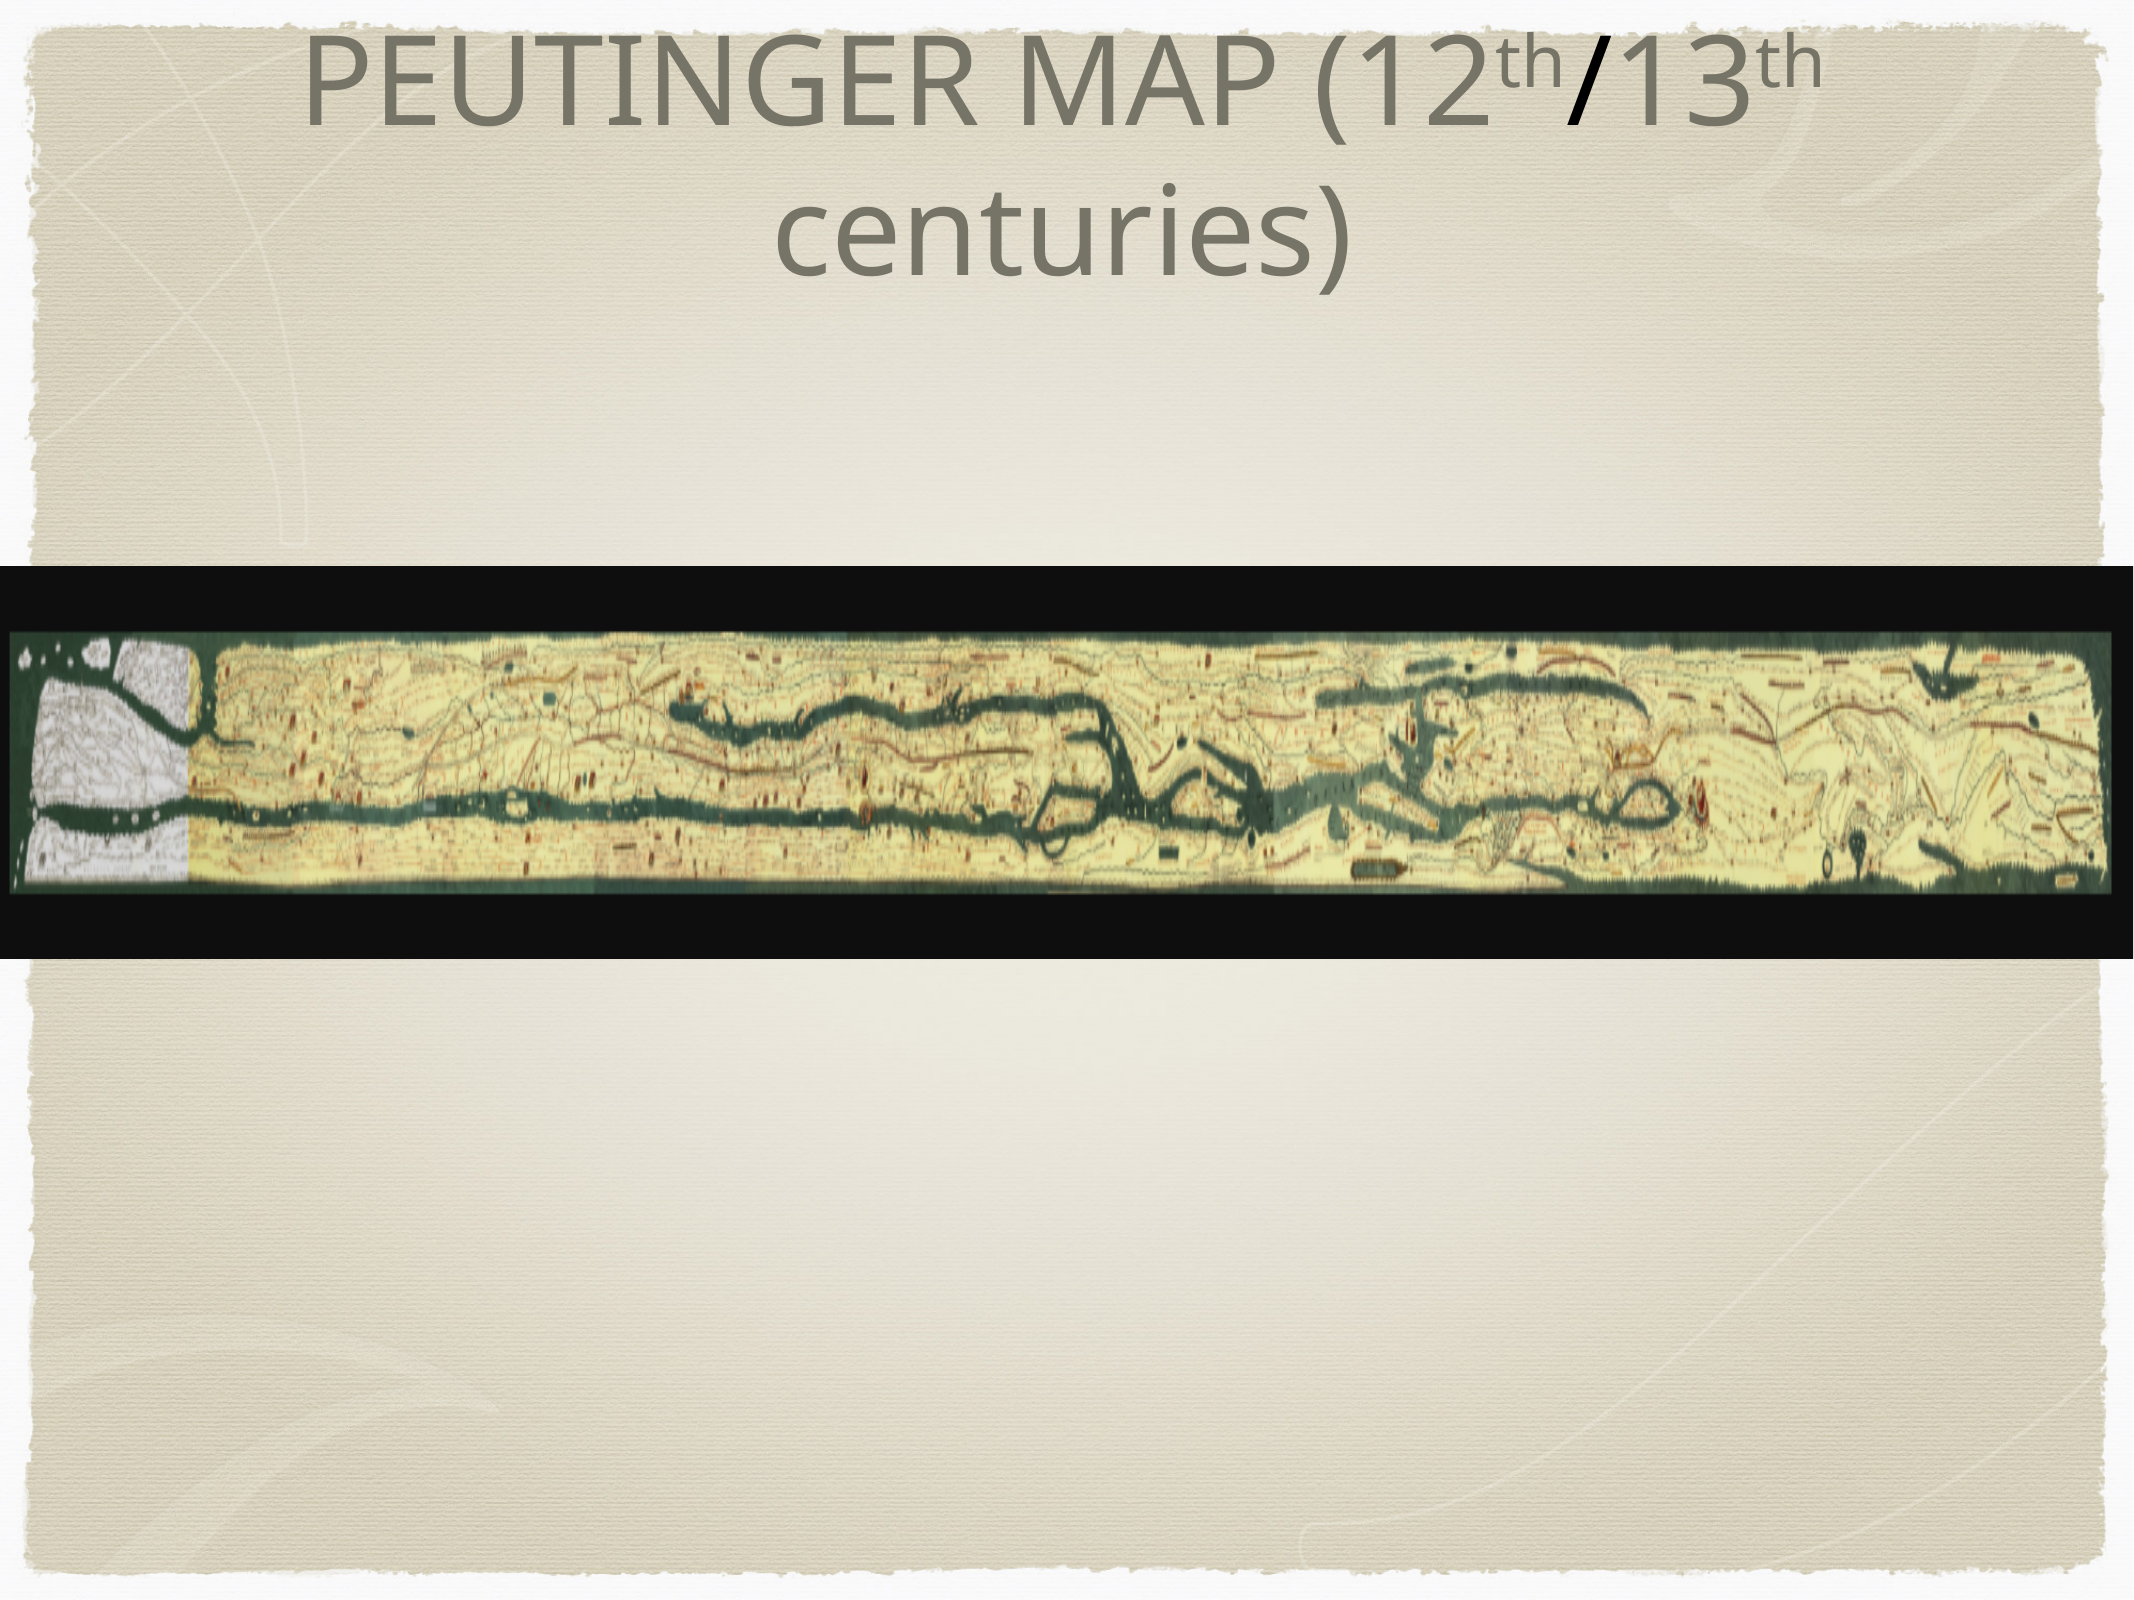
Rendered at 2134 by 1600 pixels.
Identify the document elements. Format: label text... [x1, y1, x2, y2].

title PEUTINGER MAP (12th/13th centuries) [0, 0, 2126, 351]
picture [0, 0, 2134, 1600]
